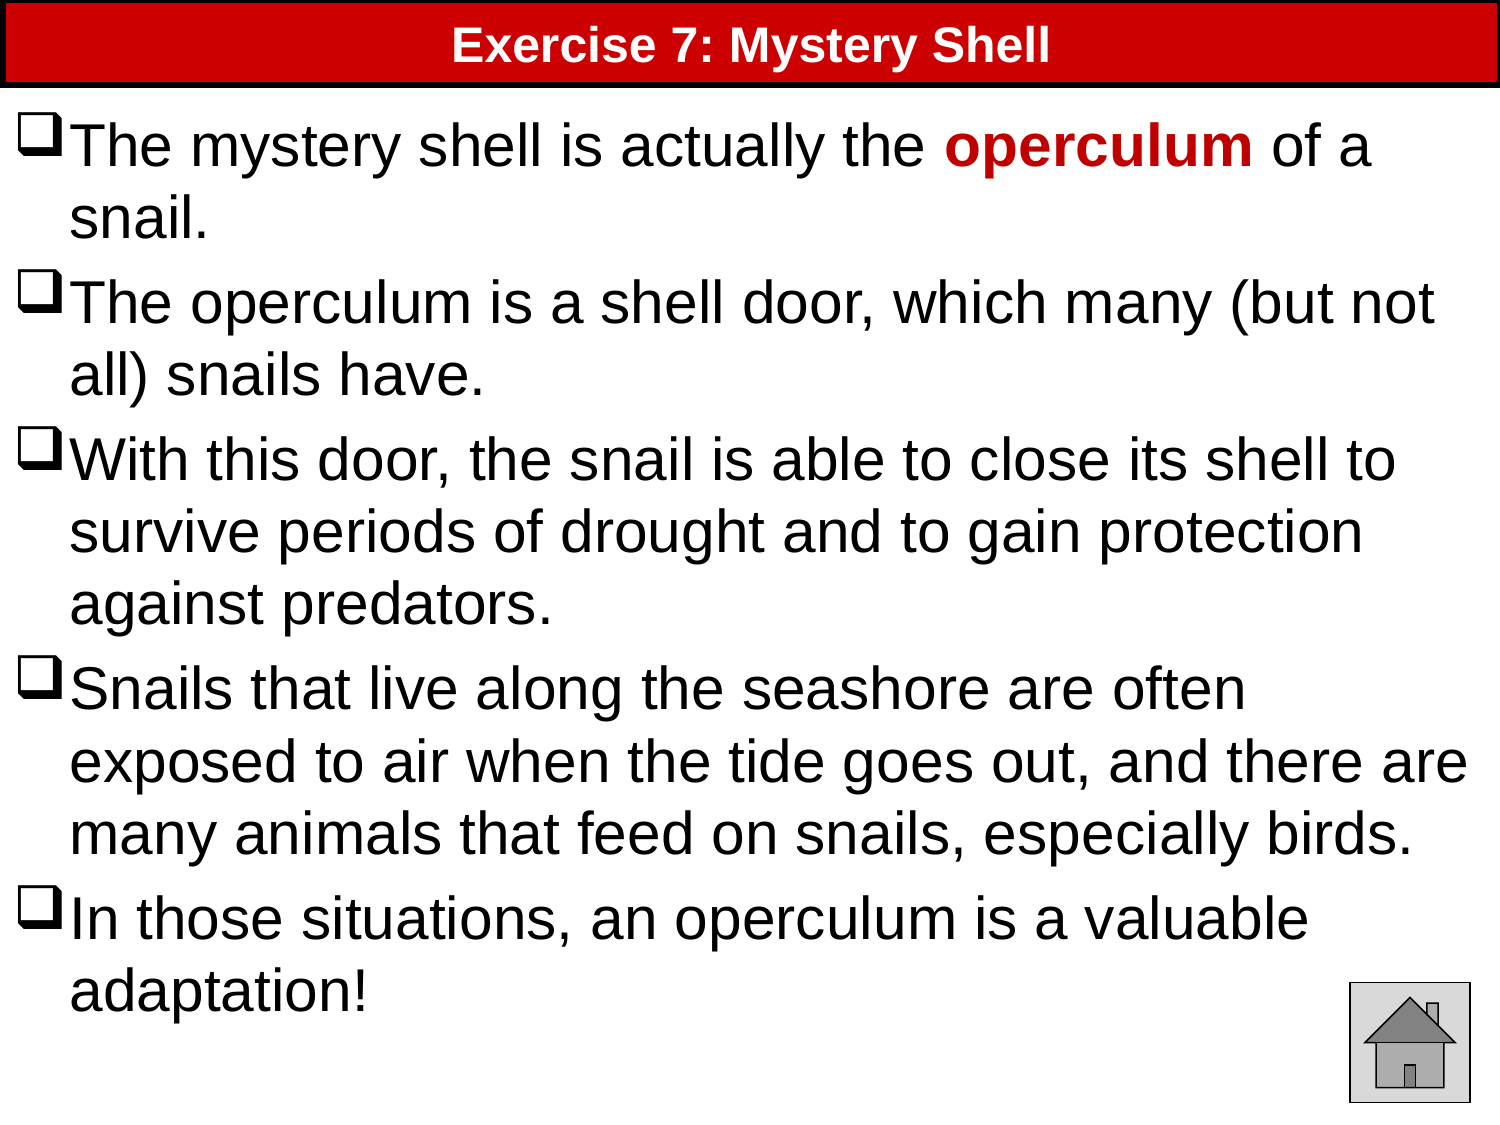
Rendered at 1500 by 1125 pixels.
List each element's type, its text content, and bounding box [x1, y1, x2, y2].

text_box [1350, 982, 1471, 1103]
list The mystery shell is actually the operculum of a snail. The operculum is a shell door, which many (but not all) snails have. With this door, the snail is able to close its shell to survive periods of drought and to gain protection against predators. Snails that live along the seashore are often exposed to air when the tide goes out, and there are many animals that feed on snails, especially birds. In those situations, an operculum is a valuable adaptation! [0, 98, 1499, 1124]
title Exercise 7: Mystery Shell [3, 0, 1500, 86]
